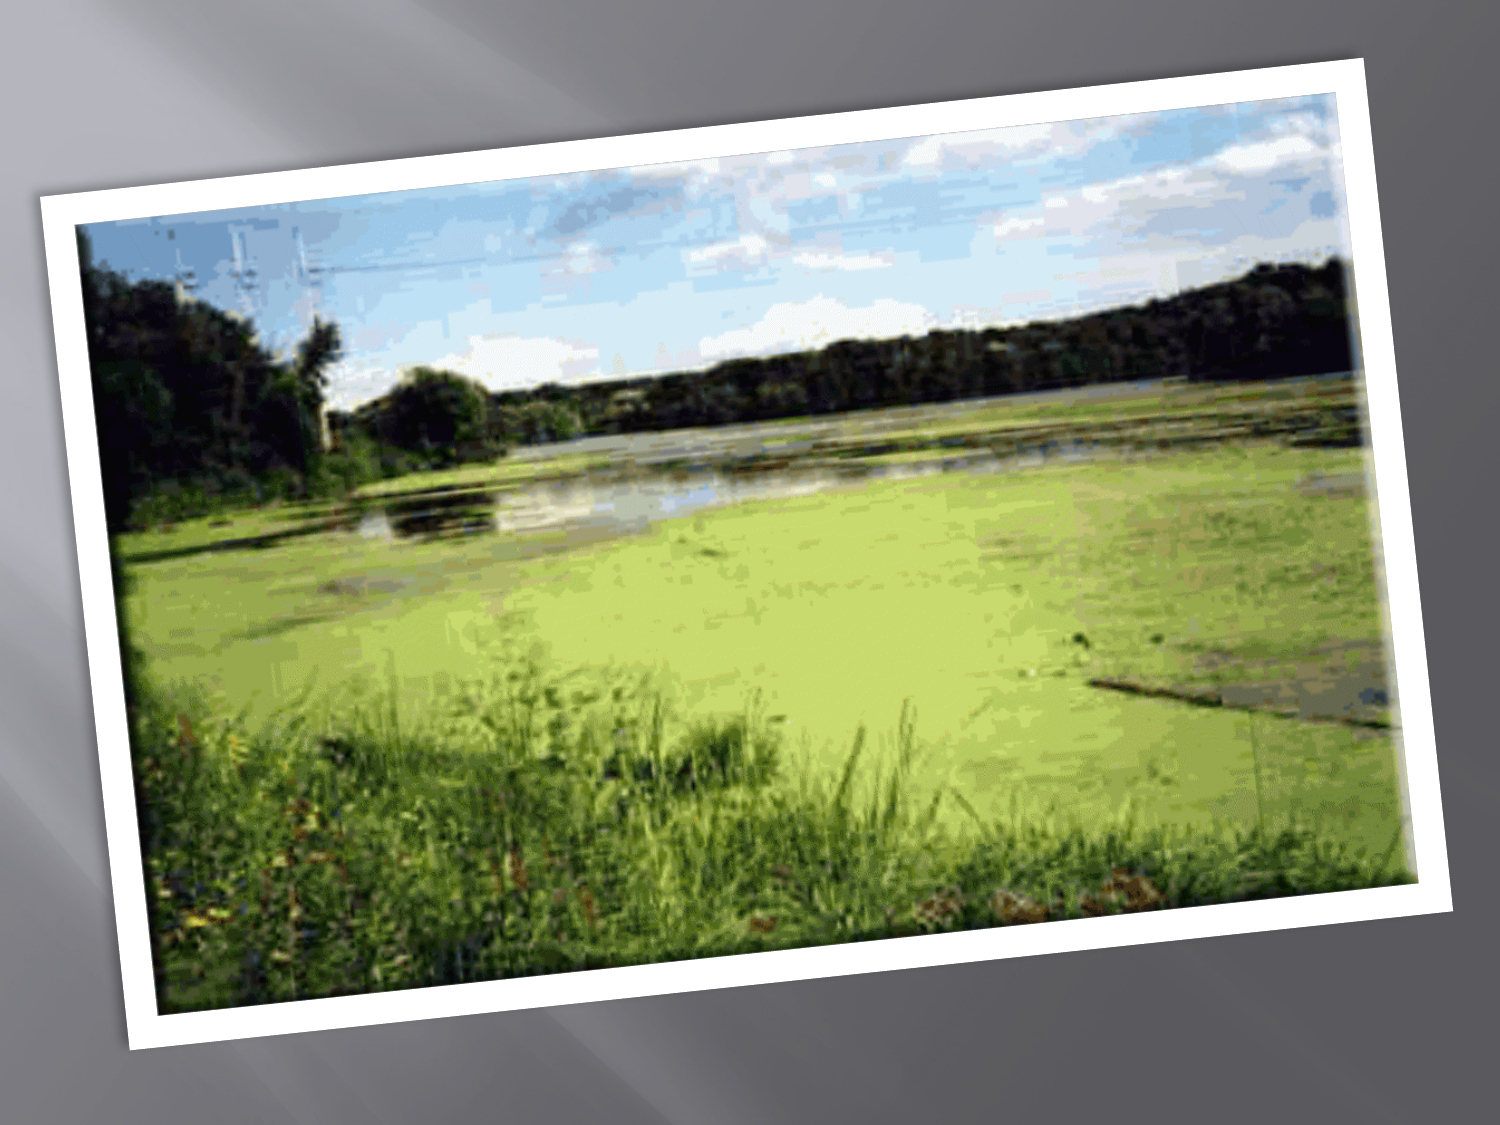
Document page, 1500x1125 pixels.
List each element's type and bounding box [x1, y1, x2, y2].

picture [76, 93, 1418, 1015]
